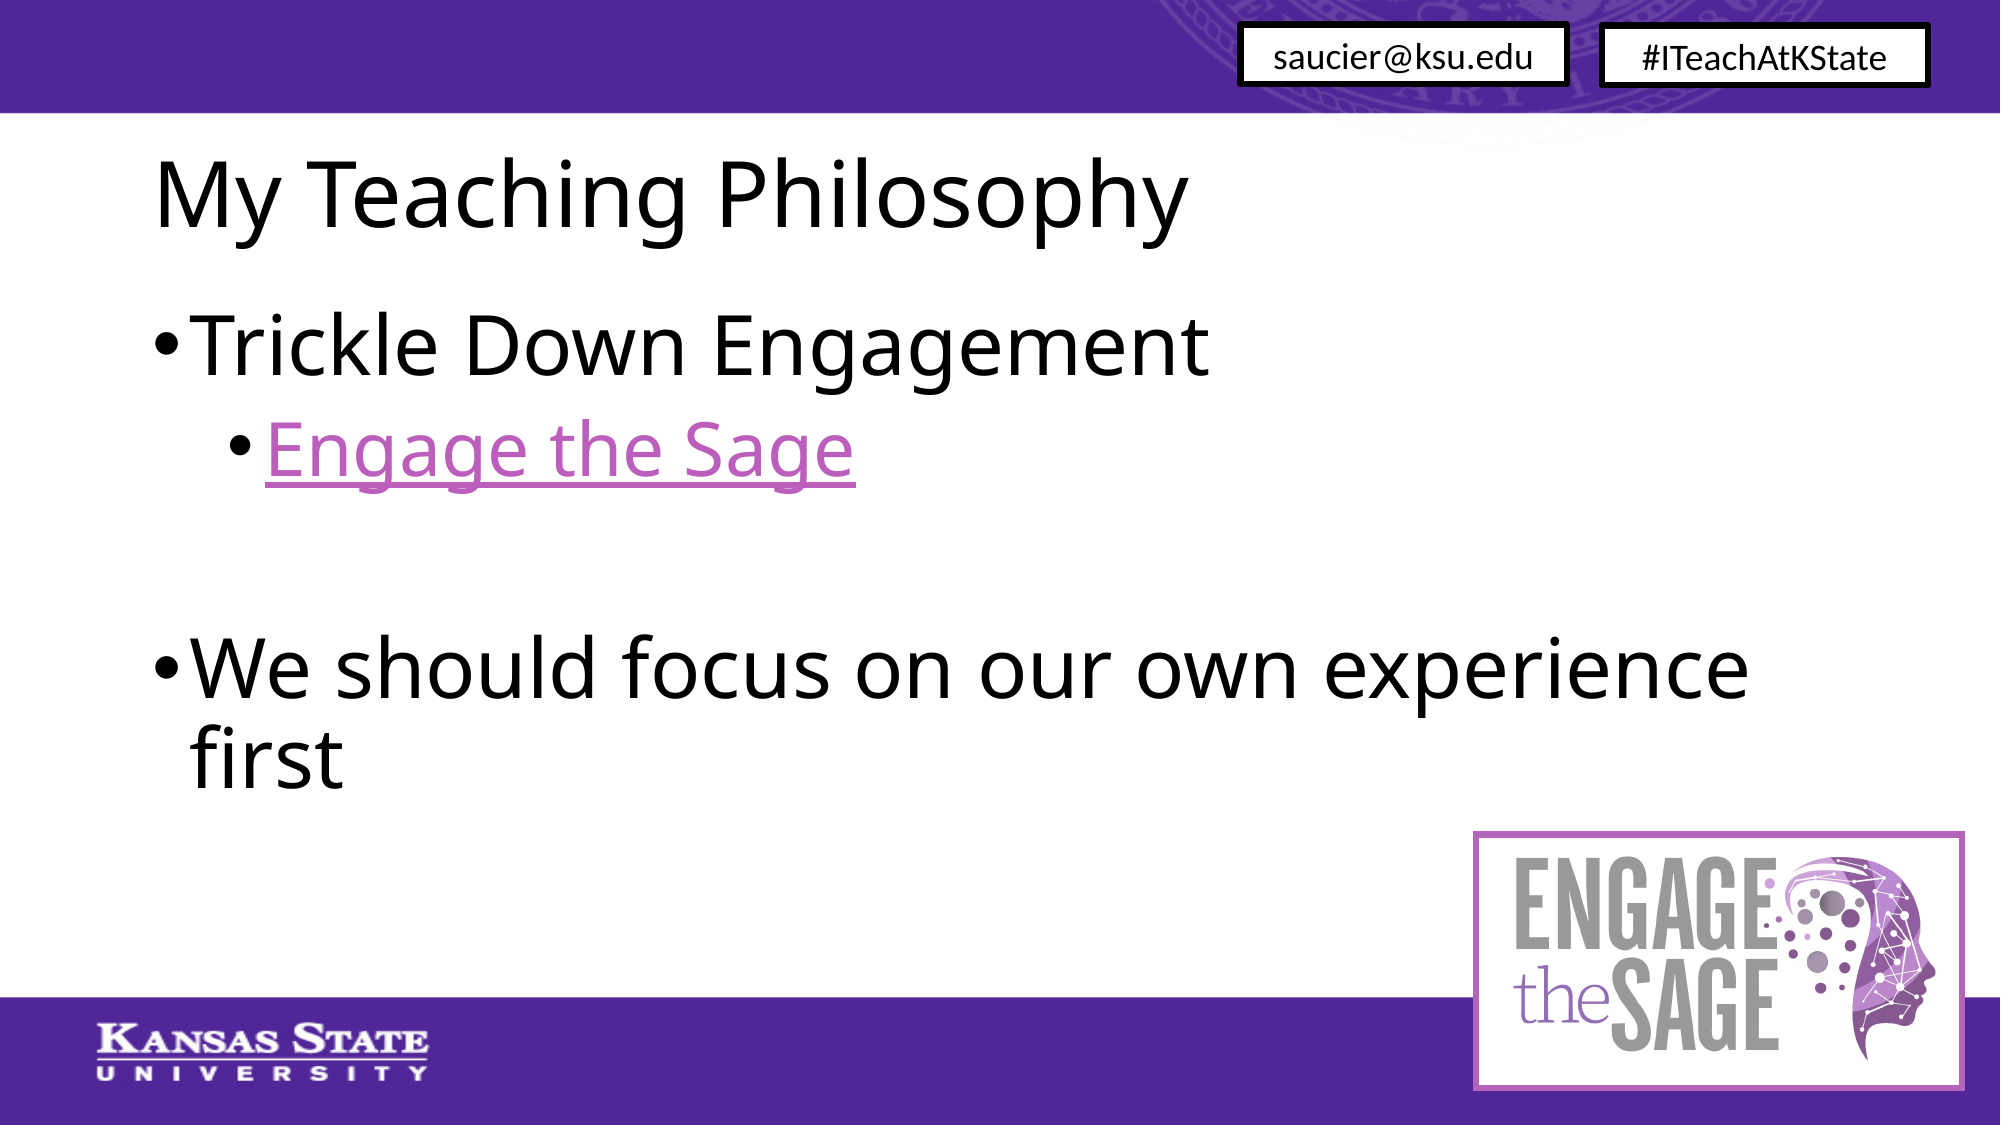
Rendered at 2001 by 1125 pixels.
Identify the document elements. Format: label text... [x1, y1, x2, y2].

text_box #ITeachAtKState [1601, 25, 1928, 86]
list Trickle Down Engagement Engage the Sage We should focus on our own experience first [137, 295, 1863, 989]
text_box saucier@ksu.edu [1240, 24, 1567, 85]
picture [0, 0, 2000, 1125]
title My Teaching Philosophy [137, 119, 1863, 278]
